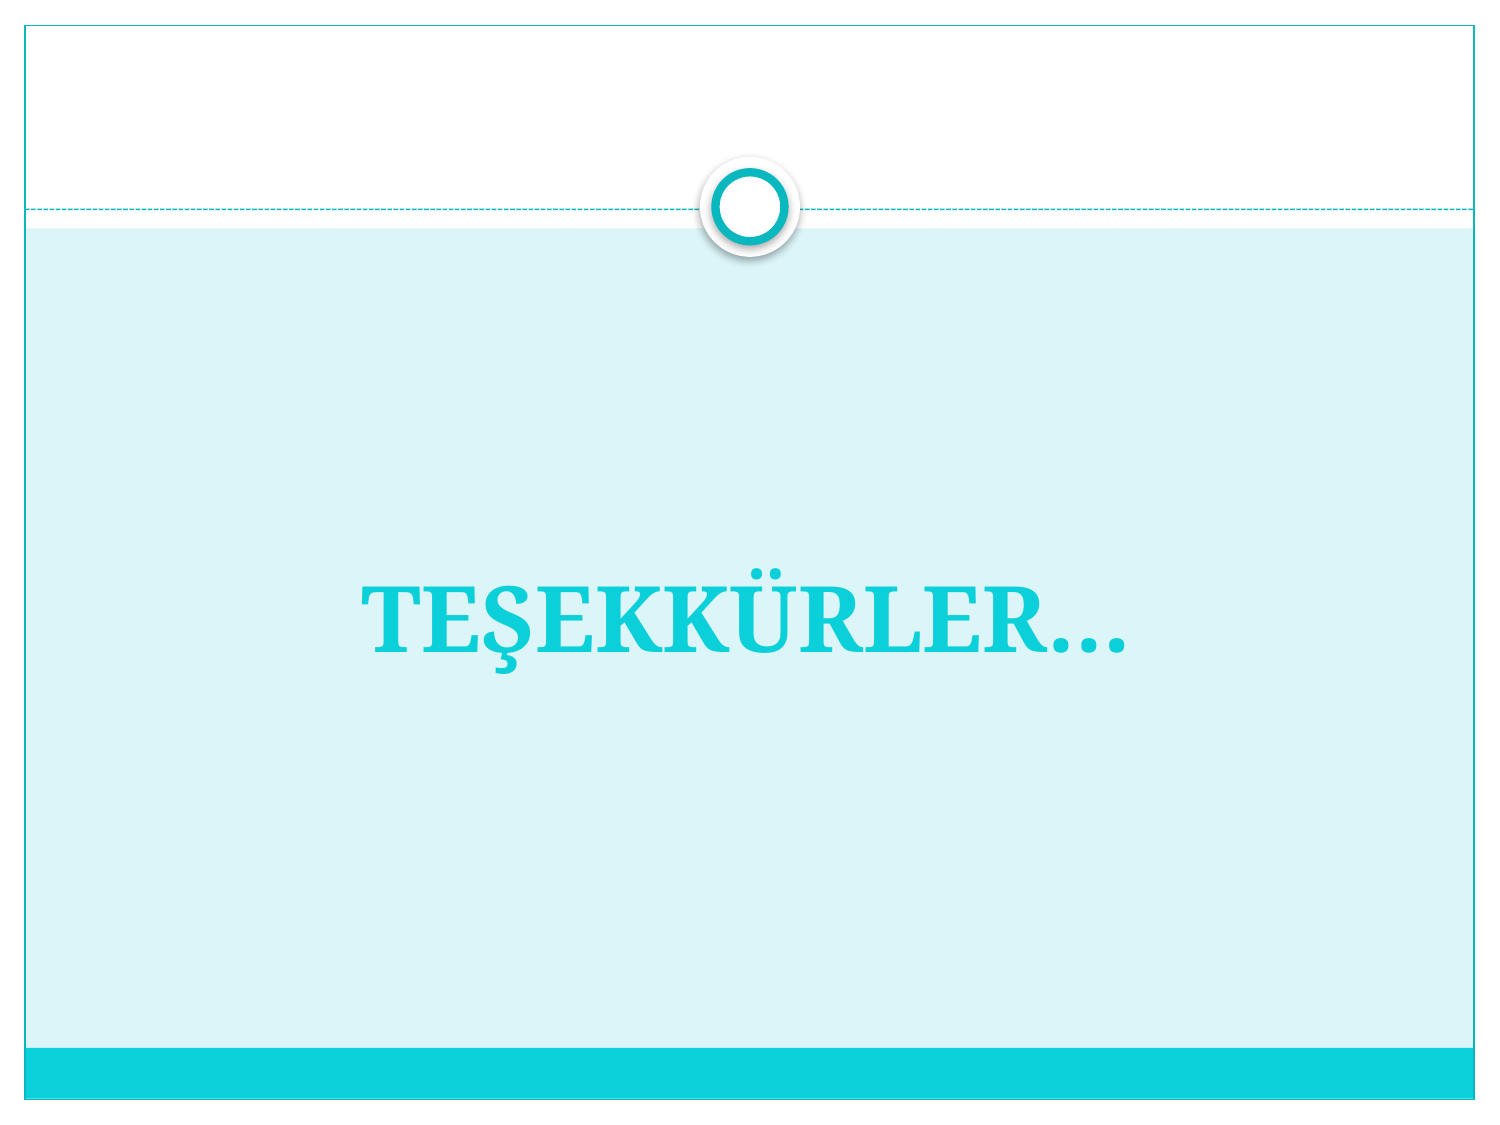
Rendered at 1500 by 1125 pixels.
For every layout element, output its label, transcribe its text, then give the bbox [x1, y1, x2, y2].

list TEŞEKKÜRLER… [49, 231, 1445, 1001]
